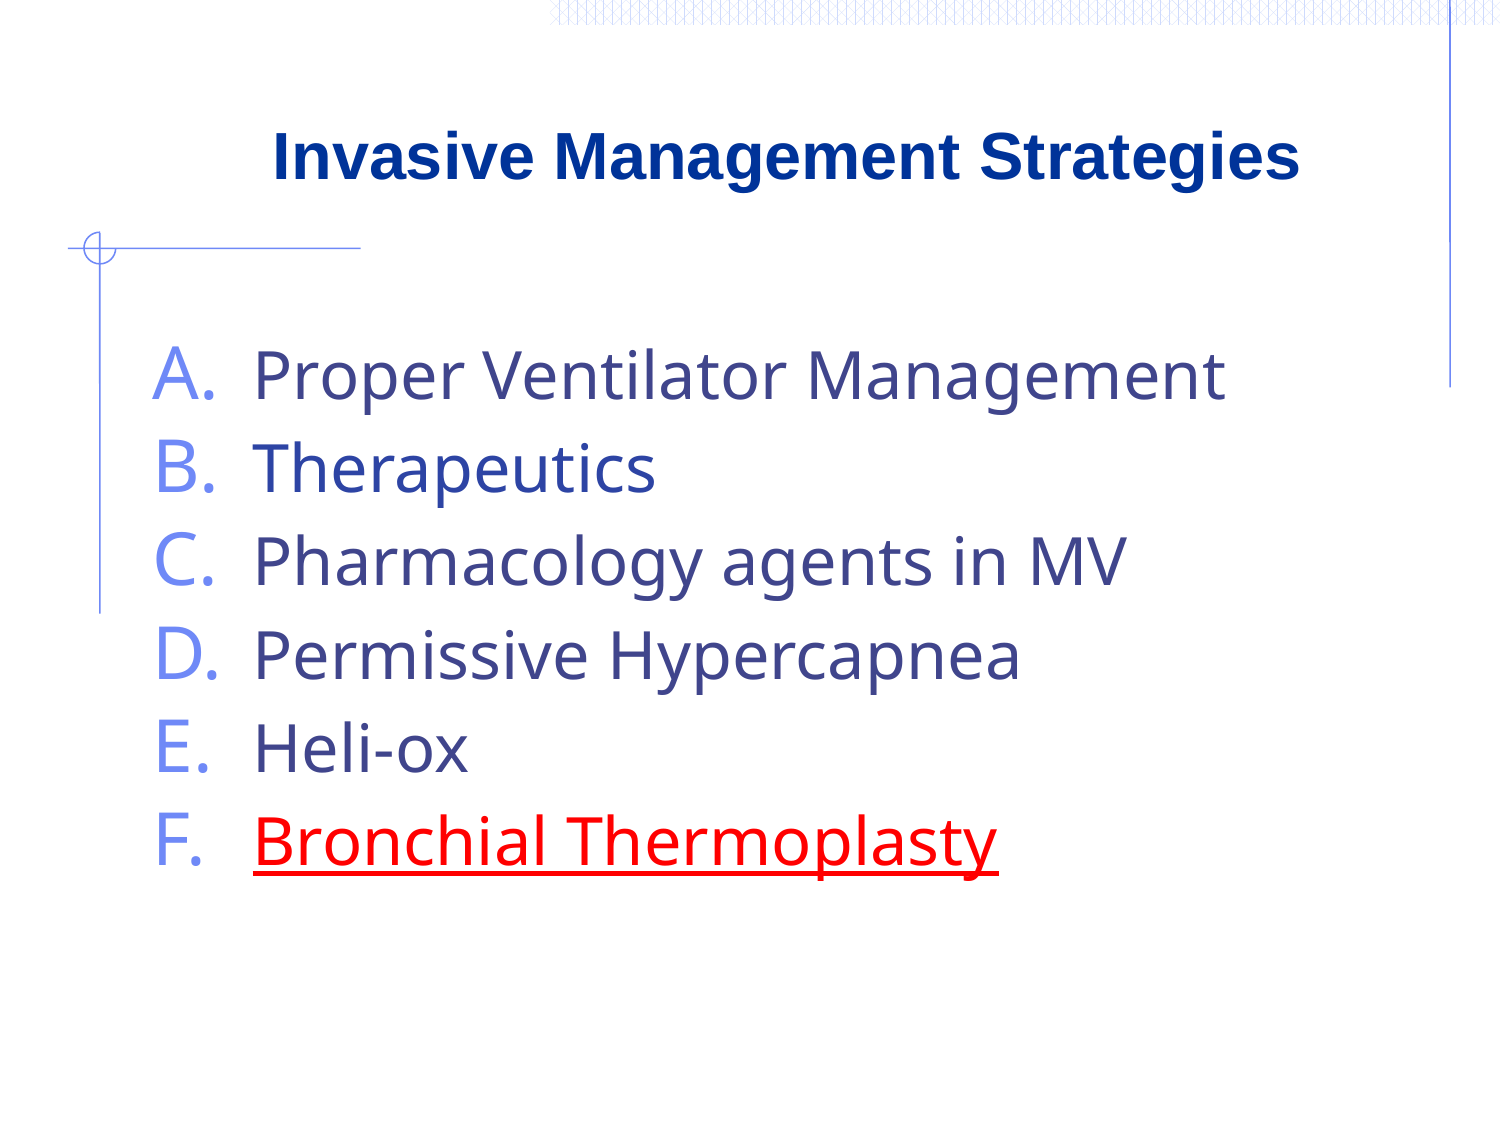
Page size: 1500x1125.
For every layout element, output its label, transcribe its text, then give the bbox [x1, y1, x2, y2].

title Invasive Management Strategies [125, 37, 1450, 200]
list Proper Ventilator Management Therapeutics Pharmacology agents in MV Permissive Hypercapnea Heli-ox Bronchial Thermoplasty [137, 324, 1400, 1038]
